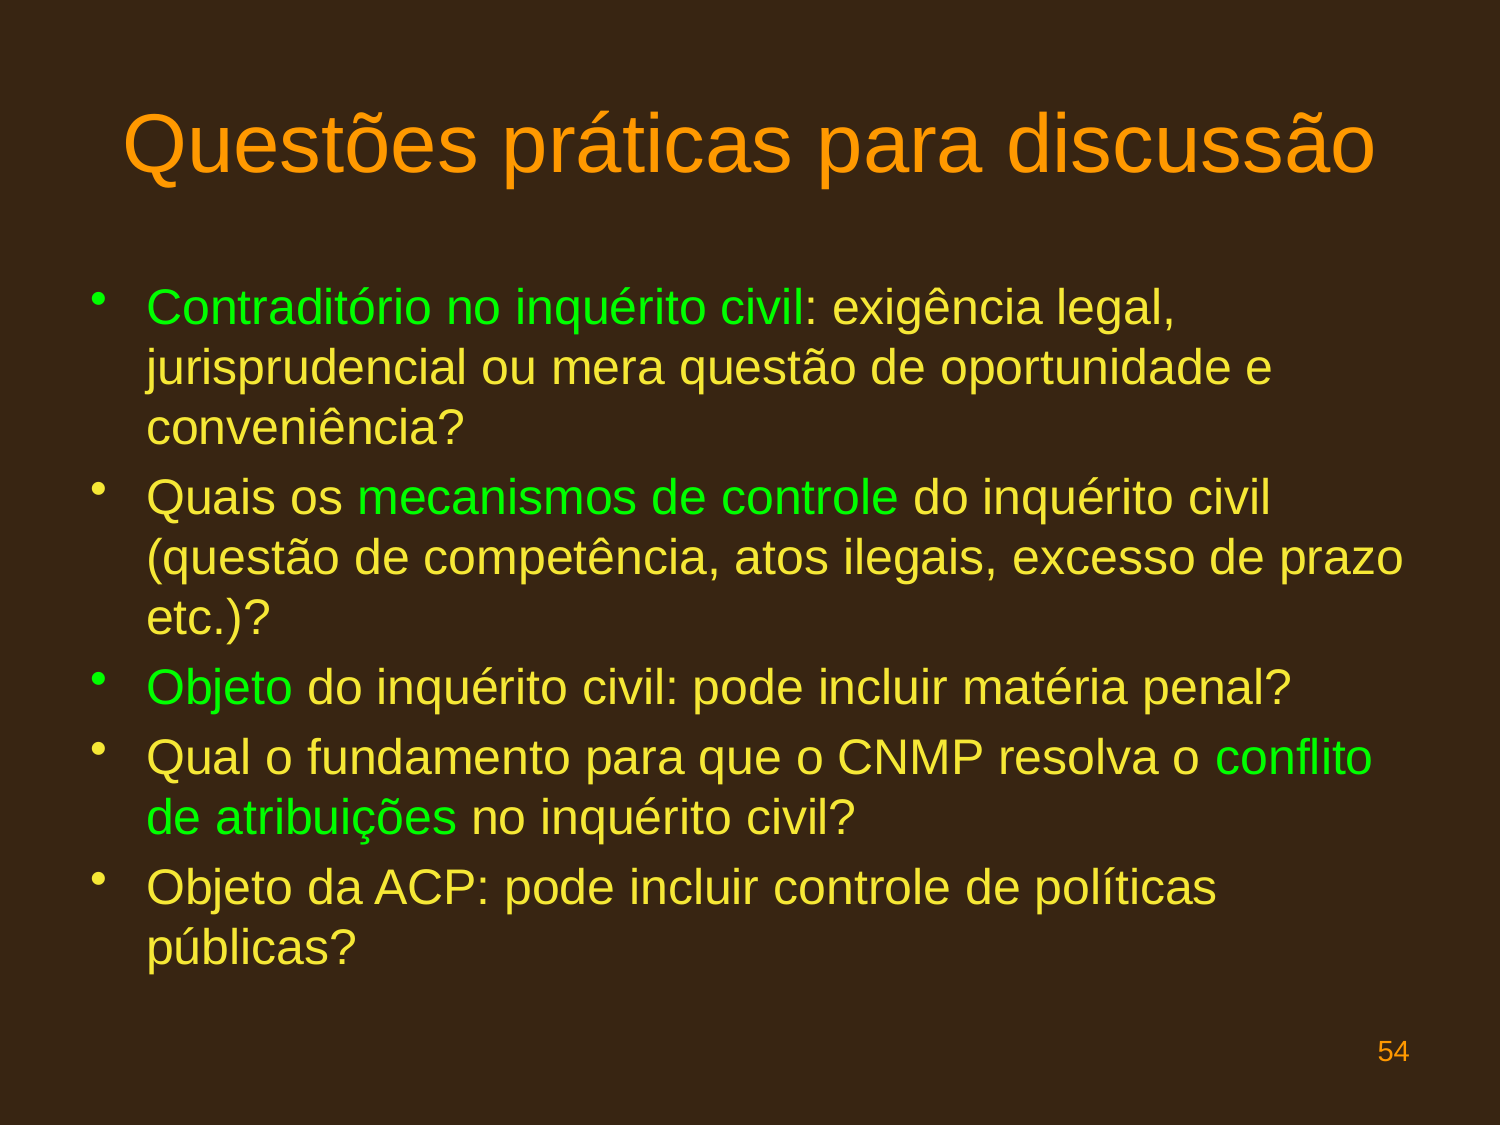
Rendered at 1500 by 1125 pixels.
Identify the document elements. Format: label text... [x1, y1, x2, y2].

title Questões práticas para discussão [75, 45, 1425, 233]
list Contraditório no inquérito civil: exigência legal, jurisprudencial ou mera questão de oportunidade e conveniência? Quais os mecanismos de controle do inquérito civil (questão de competência, atos ilegais, excesso de prazo etc.)? Objeto do inquérito civil: pode incluir matéria penal? Qual o fundamento para que o CNMP resolva o conflito de atribuições no inquérito civil? Objeto da ACP: pode incluir controle de políticas públicas? [75, 267, 1425, 1010]
slide_number 54 [1074, 1024, 1426, 1103]
